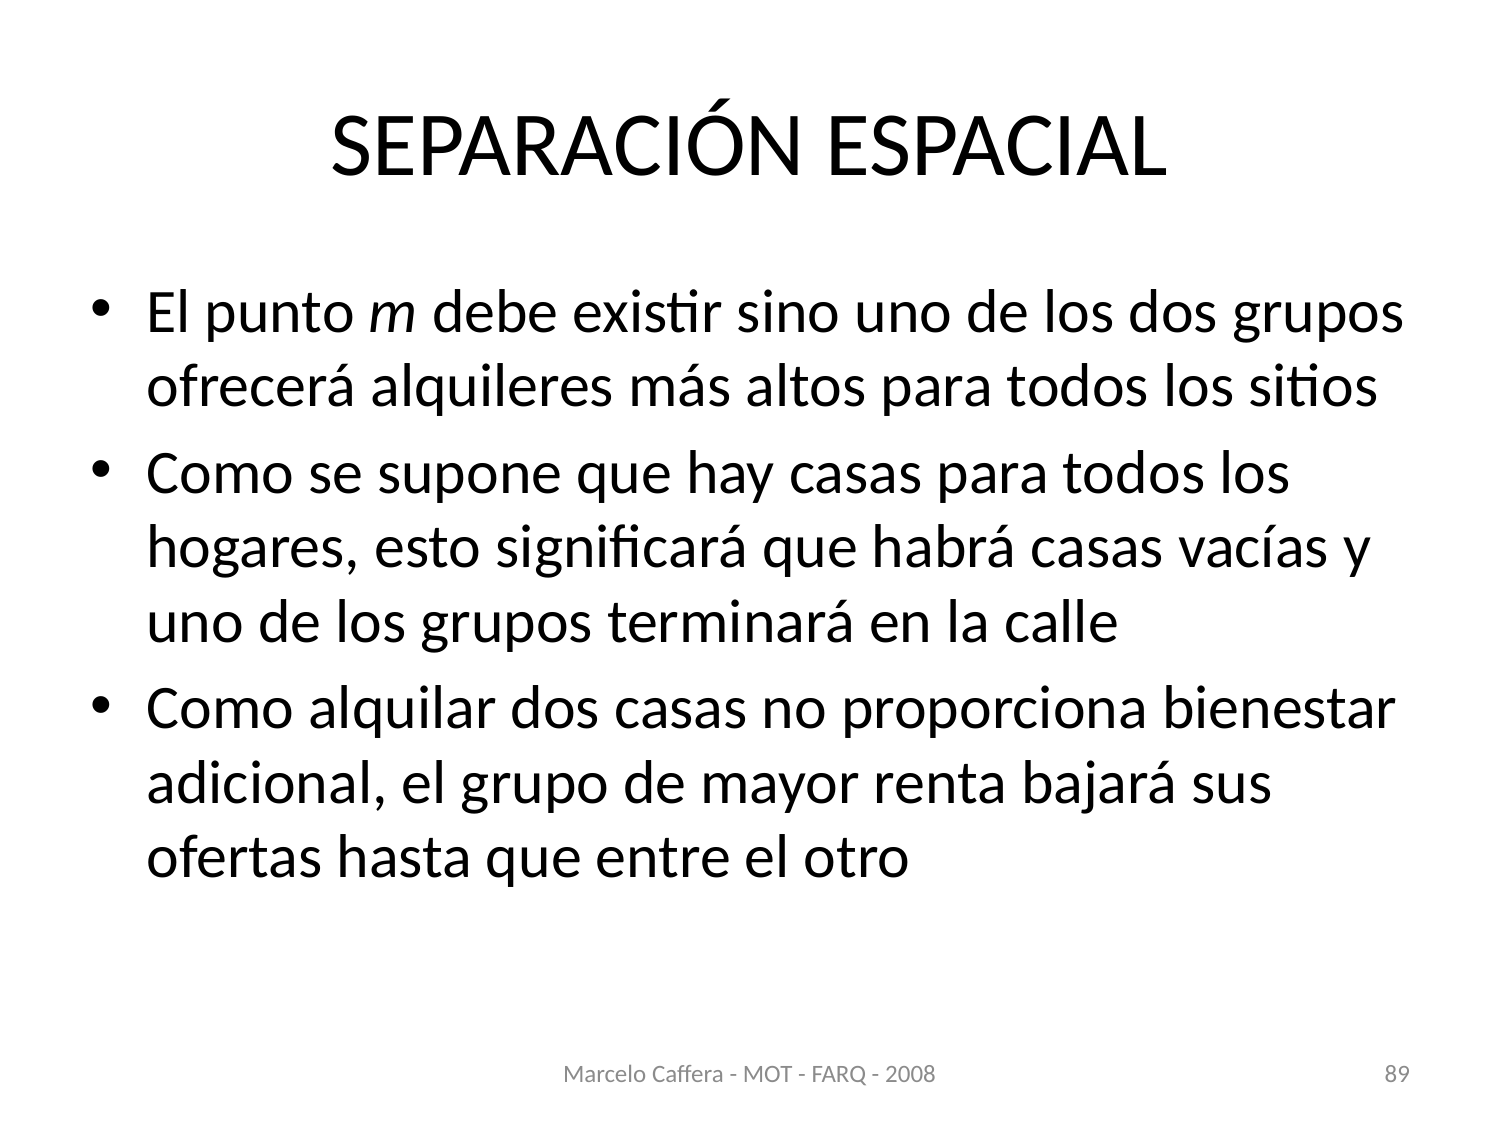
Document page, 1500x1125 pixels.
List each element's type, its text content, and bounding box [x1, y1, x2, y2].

title SEPARACIÓN ESPACIAL [74, 44, 1426, 233]
slide_number 89 [1074, 1042, 1425, 1103]
footer Marcelo Caffera - MOT - FARQ - 2008 [512, 1042, 988, 1103]
list El punto m debe existir sino uno de los dos grupos ofrecerá alquileres más altos para todos los sitios Como se supone que hay casas para todos los hogares, esto significará que habrá casas vacías y uno de los grupos terminará en la calle Como alquilar dos casas no proporciona bienestar adicional, el grupo de mayor renta bajará sus ofertas hasta que entre el otro [74, 262, 1426, 1006]
